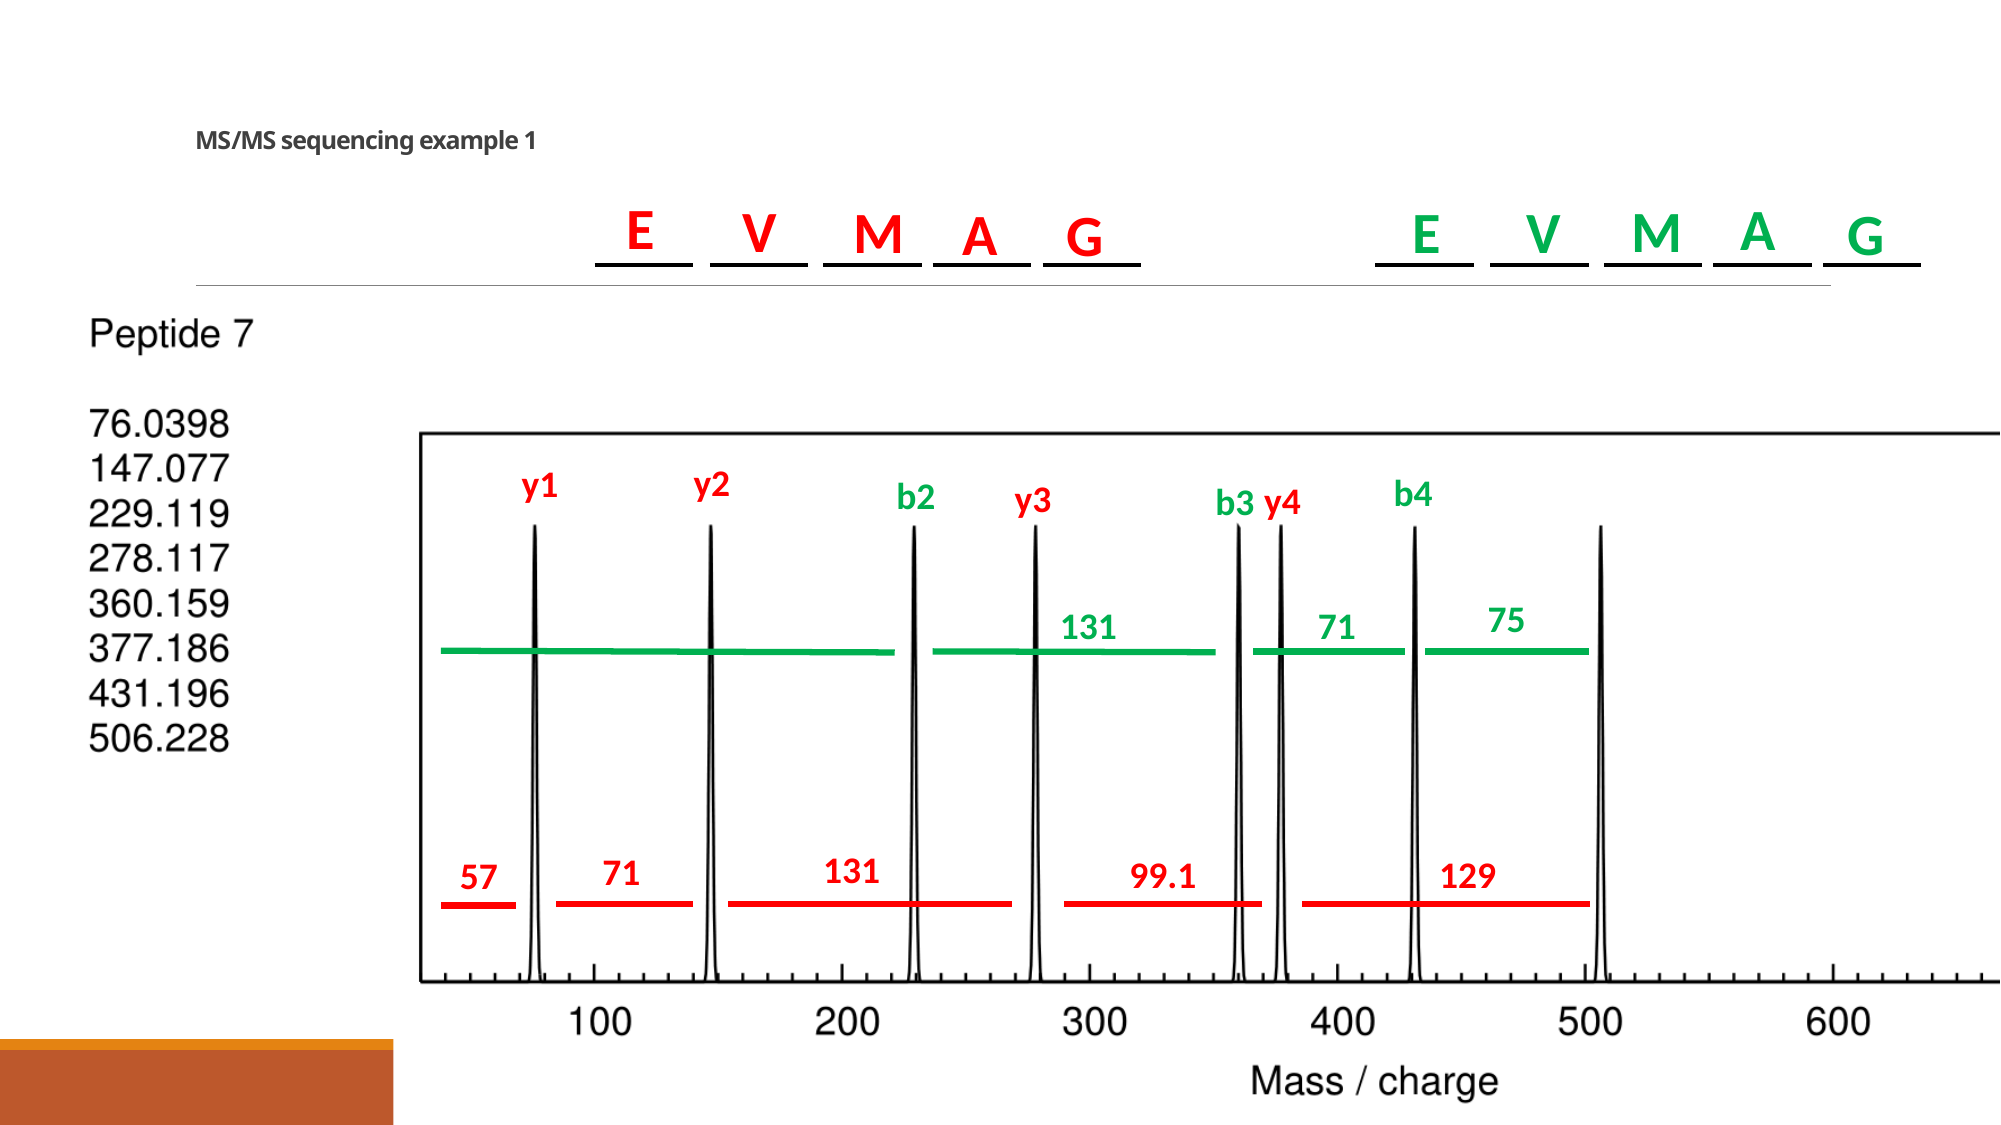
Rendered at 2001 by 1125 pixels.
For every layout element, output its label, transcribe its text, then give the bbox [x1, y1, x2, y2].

text_box A [948, 189, 1046, 275]
text_box E [1397, 187, 1495, 273]
text_box M [1616, 186, 1714, 268]
text_box G [1832, 189, 1930, 275]
text_box V [727, 186, 825, 272]
text_box E [612, 183, 710, 269]
text_box A [1725, 184, 1823, 270]
picture [62, 305, 264, 774]
text_box M [838, 188, 936, 268]
text_box G [1052, 190, 1150, 276]
title MS/MS sequencing example 1 [180, 121, 1830, 163]
picture [392, 394, 2000, 1125]
text_box V [1511, 187, 1609, 273]
